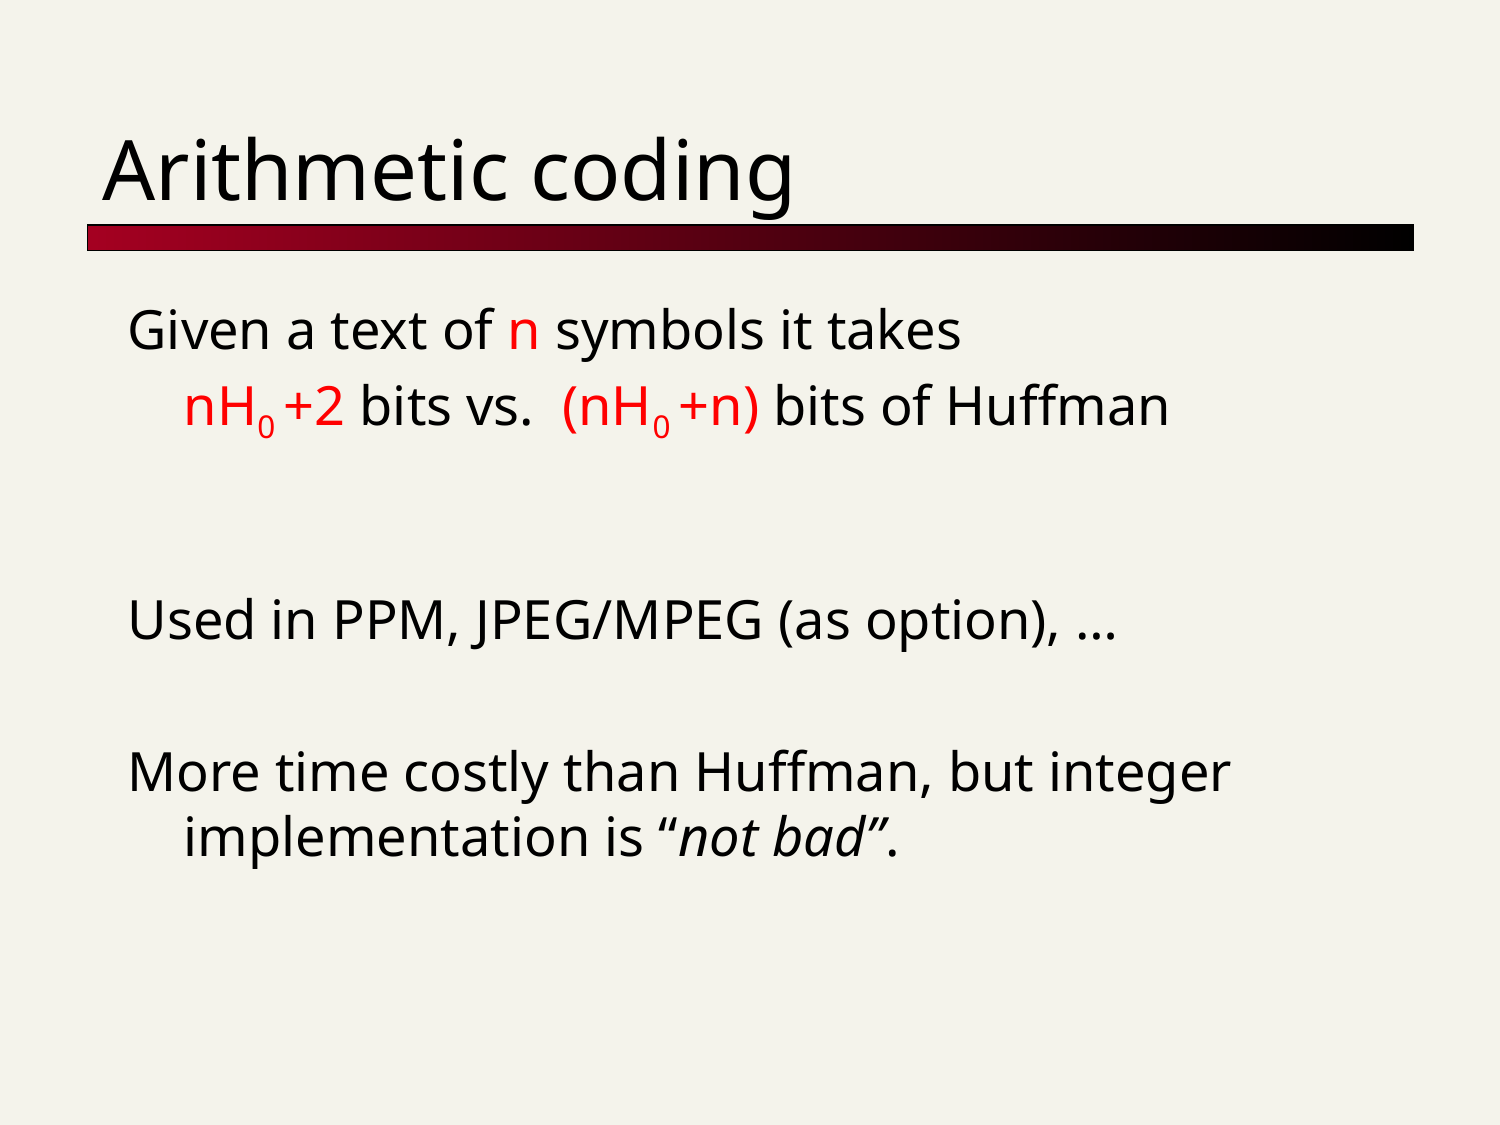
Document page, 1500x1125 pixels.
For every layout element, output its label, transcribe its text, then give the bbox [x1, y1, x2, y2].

list Given a text of n symbols it takes nH0 +2 bits vs. (nH0 +n) bits of Huffman Used in PPM, JPEG/MPEG (as option), … More time costly than Huffman, but integer implementation is “not bad”. [112, 287, 1388, 1088]
title Arithmetic coding [87, 62, 1413, 226]
